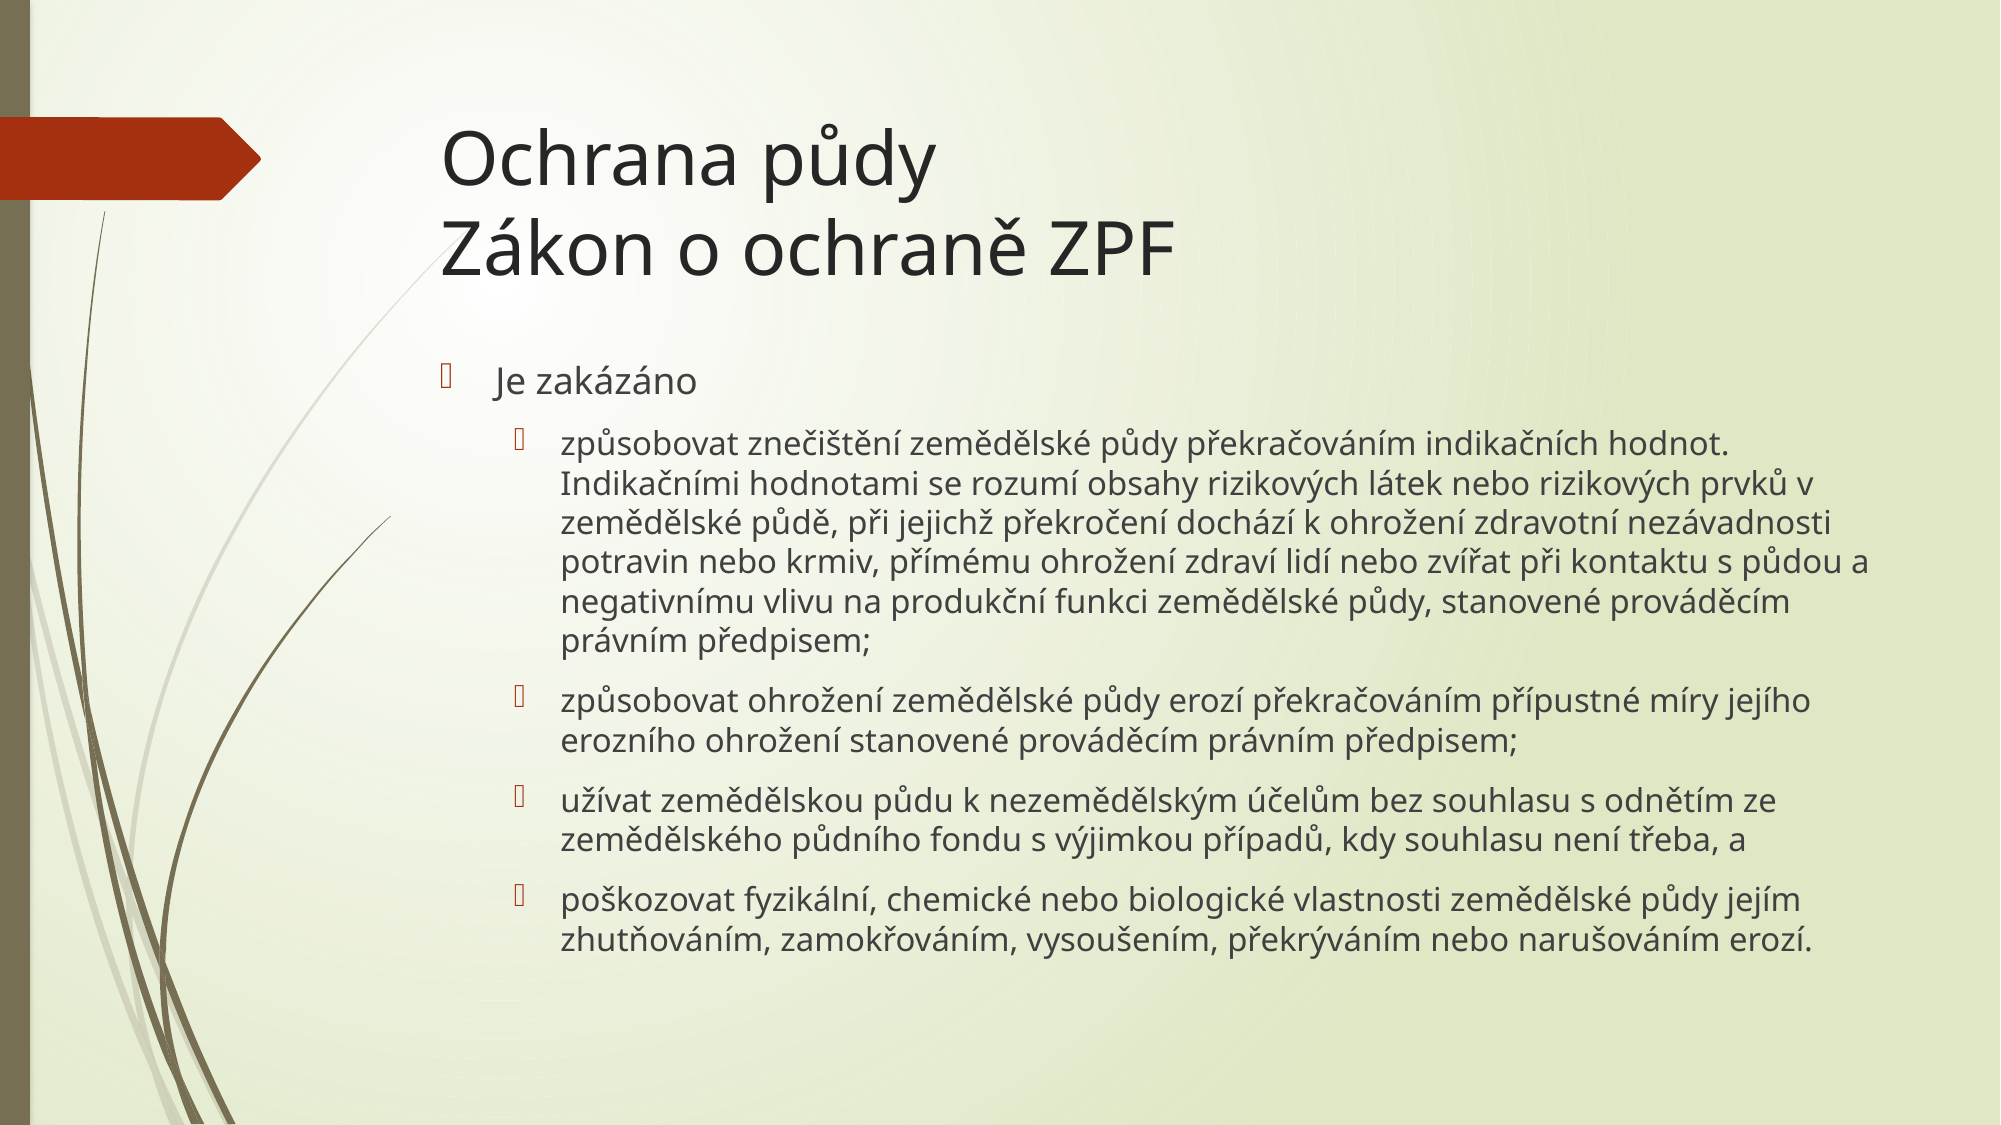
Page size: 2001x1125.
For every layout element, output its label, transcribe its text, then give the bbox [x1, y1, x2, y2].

title Ochrana půdy Zákon o ochraně ZPF [425, 102, 1888, 313]
list Je zakázáno způsobovat znečištění zemědělské půdy překračováním indikačních hodnot. Indikačními hodnotami se rozumí obsahy rizikových látek nebo rizikových prvků v zemědělské půdě, při jejichž překročení dochází k ohrožení zdravotní nezávadnosti potravin nebo krmiv, přímému ohrožení zdraví lidí nebo zvířat při kontaktu s půdou a negativnímu vlivu na produkční funkci zemědělské půdy, stanovené prováděcím právním předpisem; způsobovat ohrožení zemědělské půdy erozí překračováním přípustné míry jejího erozního ohrožení stanovené prováděcím právním předpisem; užívat zemědělskou půdu k nezemědělským účelům bez souhlasu s odnětím ze zemědělského půdního fondu s výjimkou případů, kdy souhlasu není třeba, a poškozovat fyzikální, chemické nebo biologické vlastnosti zemědělské půdy jejím zhutňováním, zamokřováním, vysoušením, překrýváním nebo narušováním erozí. [424, 350, 1888, 970]
